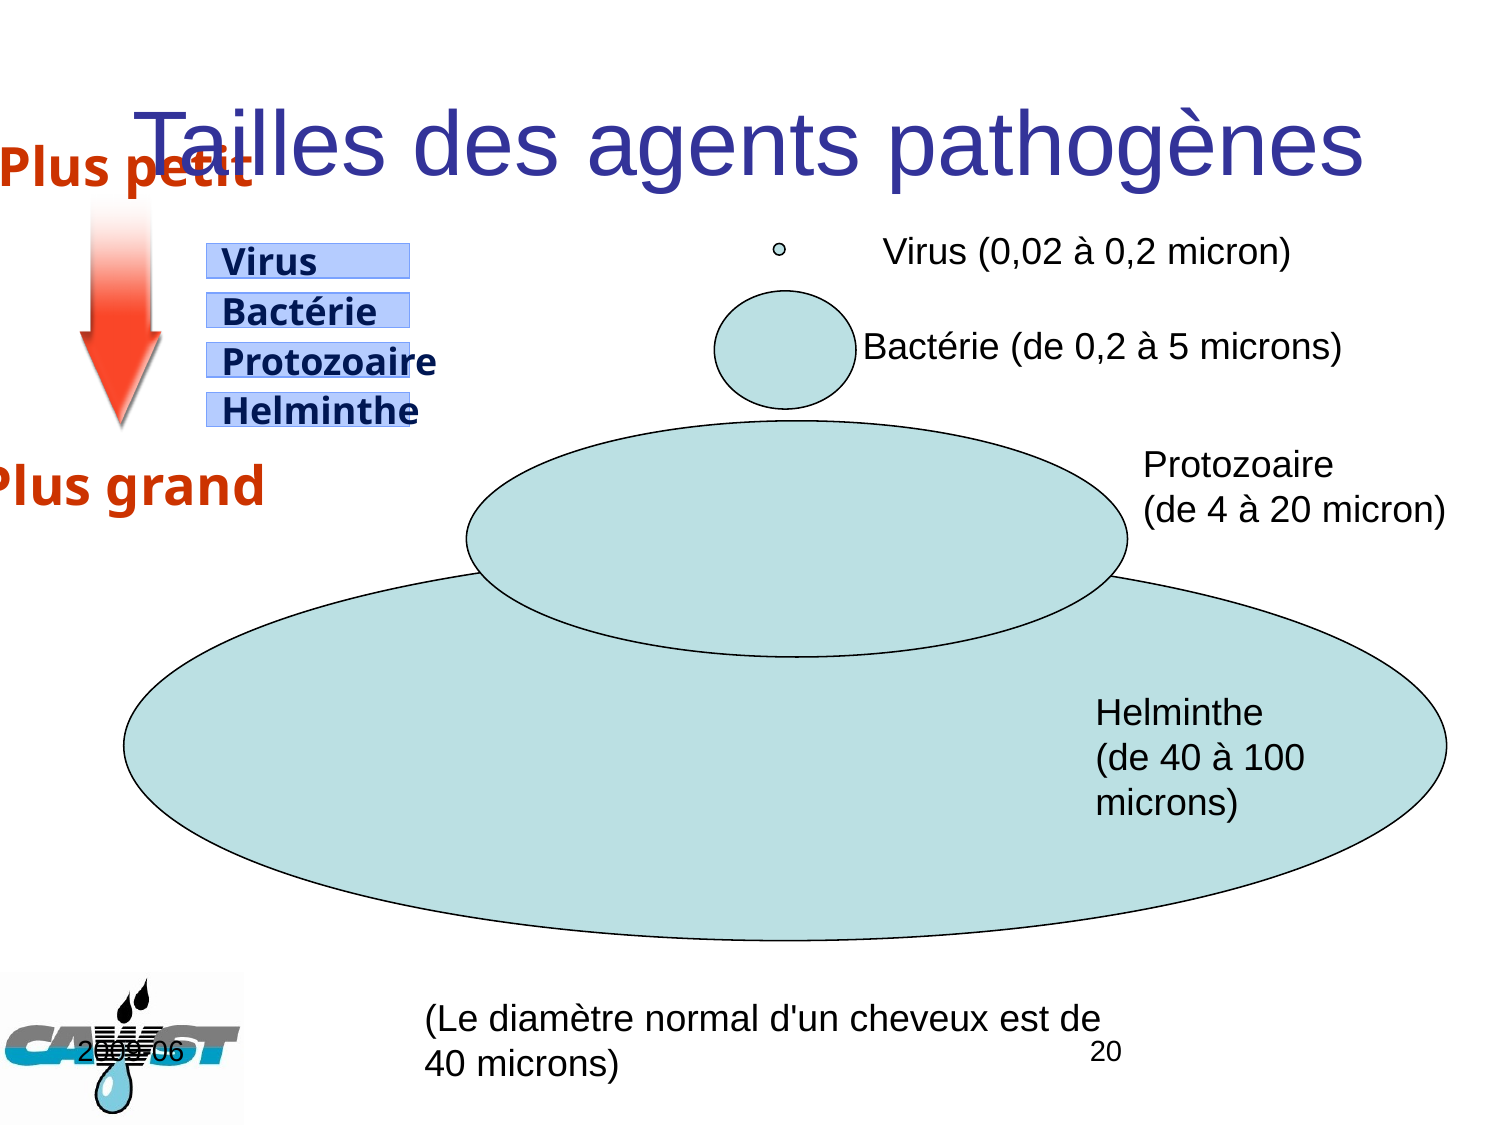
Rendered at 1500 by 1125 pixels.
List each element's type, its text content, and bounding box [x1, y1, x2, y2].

text_box Protozoaire [206, 342, 410, 378]
picture [0, 972, 244, 1125]
text_box [714, 290, 850, 410]
text_box Bactérie (de 0,2 à 5 microns) [847, 314, 1358, 375]
text_box Plus grand [0, 444, 282, 524]
title Tailles des agents pathogènes [75, 45, 1425, 233]
text_box Helminthe (de 40 à 100 microns) [1080, 680, 1447, 831]
text_box Virus (0,02 à 0,2 micron) [867, 233, 1341, 280]
text_box [466, 420, 1128, 657]
text_box Protozoaire (de 4 à 20 micron) [1128, 432, 1471, 538]
text_box Helminthe [206, 392, 410, 427]
text_box [123, 572, 1408, 941]
text_box Bactérie [206, 292, 410, 328]
slide_number 2009-06 [62, 1024, 413, 1103]
picture [79, 194, 165, 433]
text_box Plus petit [0, 125, 75, 206]
text_box Virus [206, 243, 410, 278]
slide_number 20 [1074, 1024, 1425, 1103]
text_box [773, 243, 786, 256]
text_box (Le diamètre normal d'un cheveux est de 40 microns) [409, 986, 1128, 1092]
